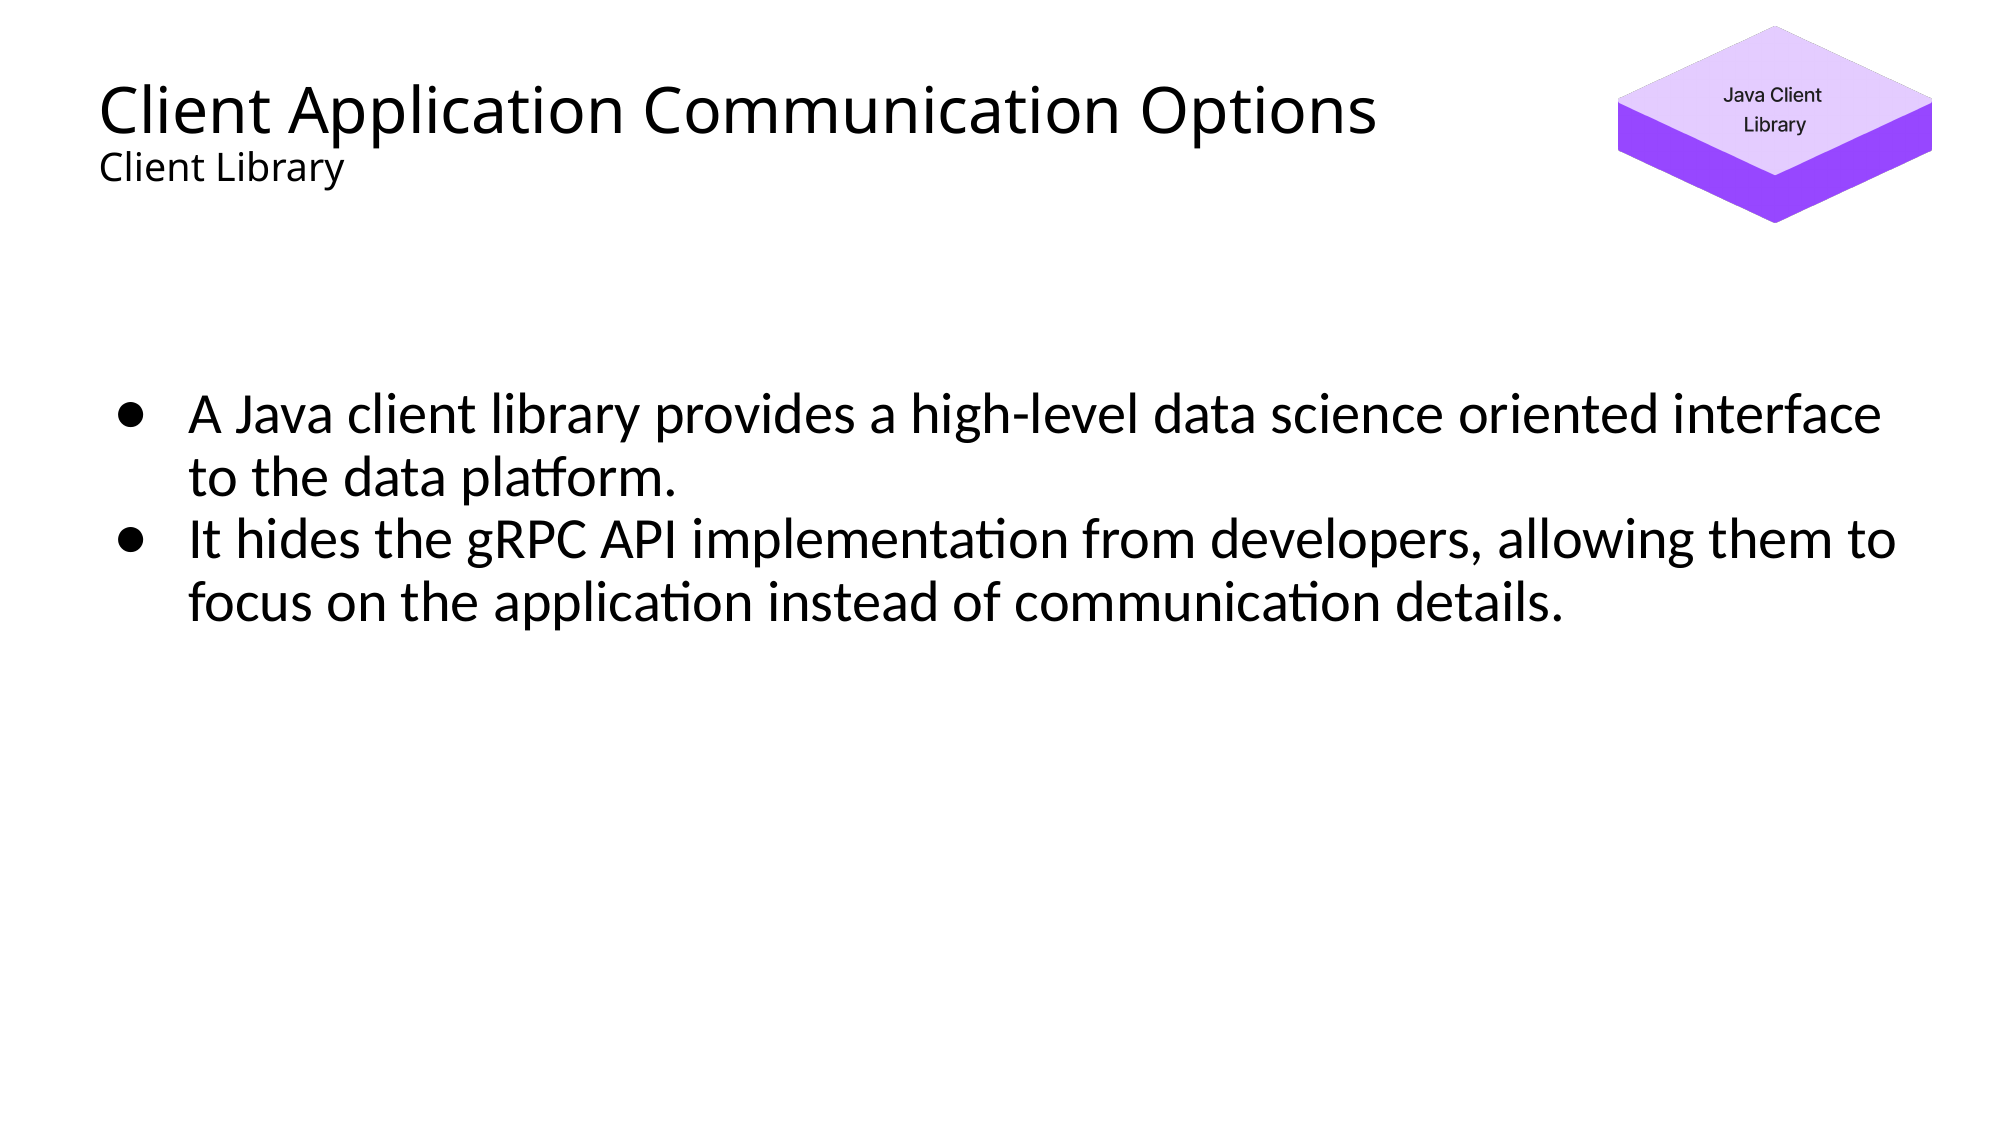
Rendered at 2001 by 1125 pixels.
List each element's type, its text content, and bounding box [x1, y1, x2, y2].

list A Java client library provides a high-level data science oriented interface to the data platform. It hides the gRPC API implementation from developers, allowing them to focus on the application instead of communication details. [68, 363, 1932, 692]
title Client Application Communication Options Client Library [78, 58, 1542, 214]
picture [1618, 26, 1932, 223]
